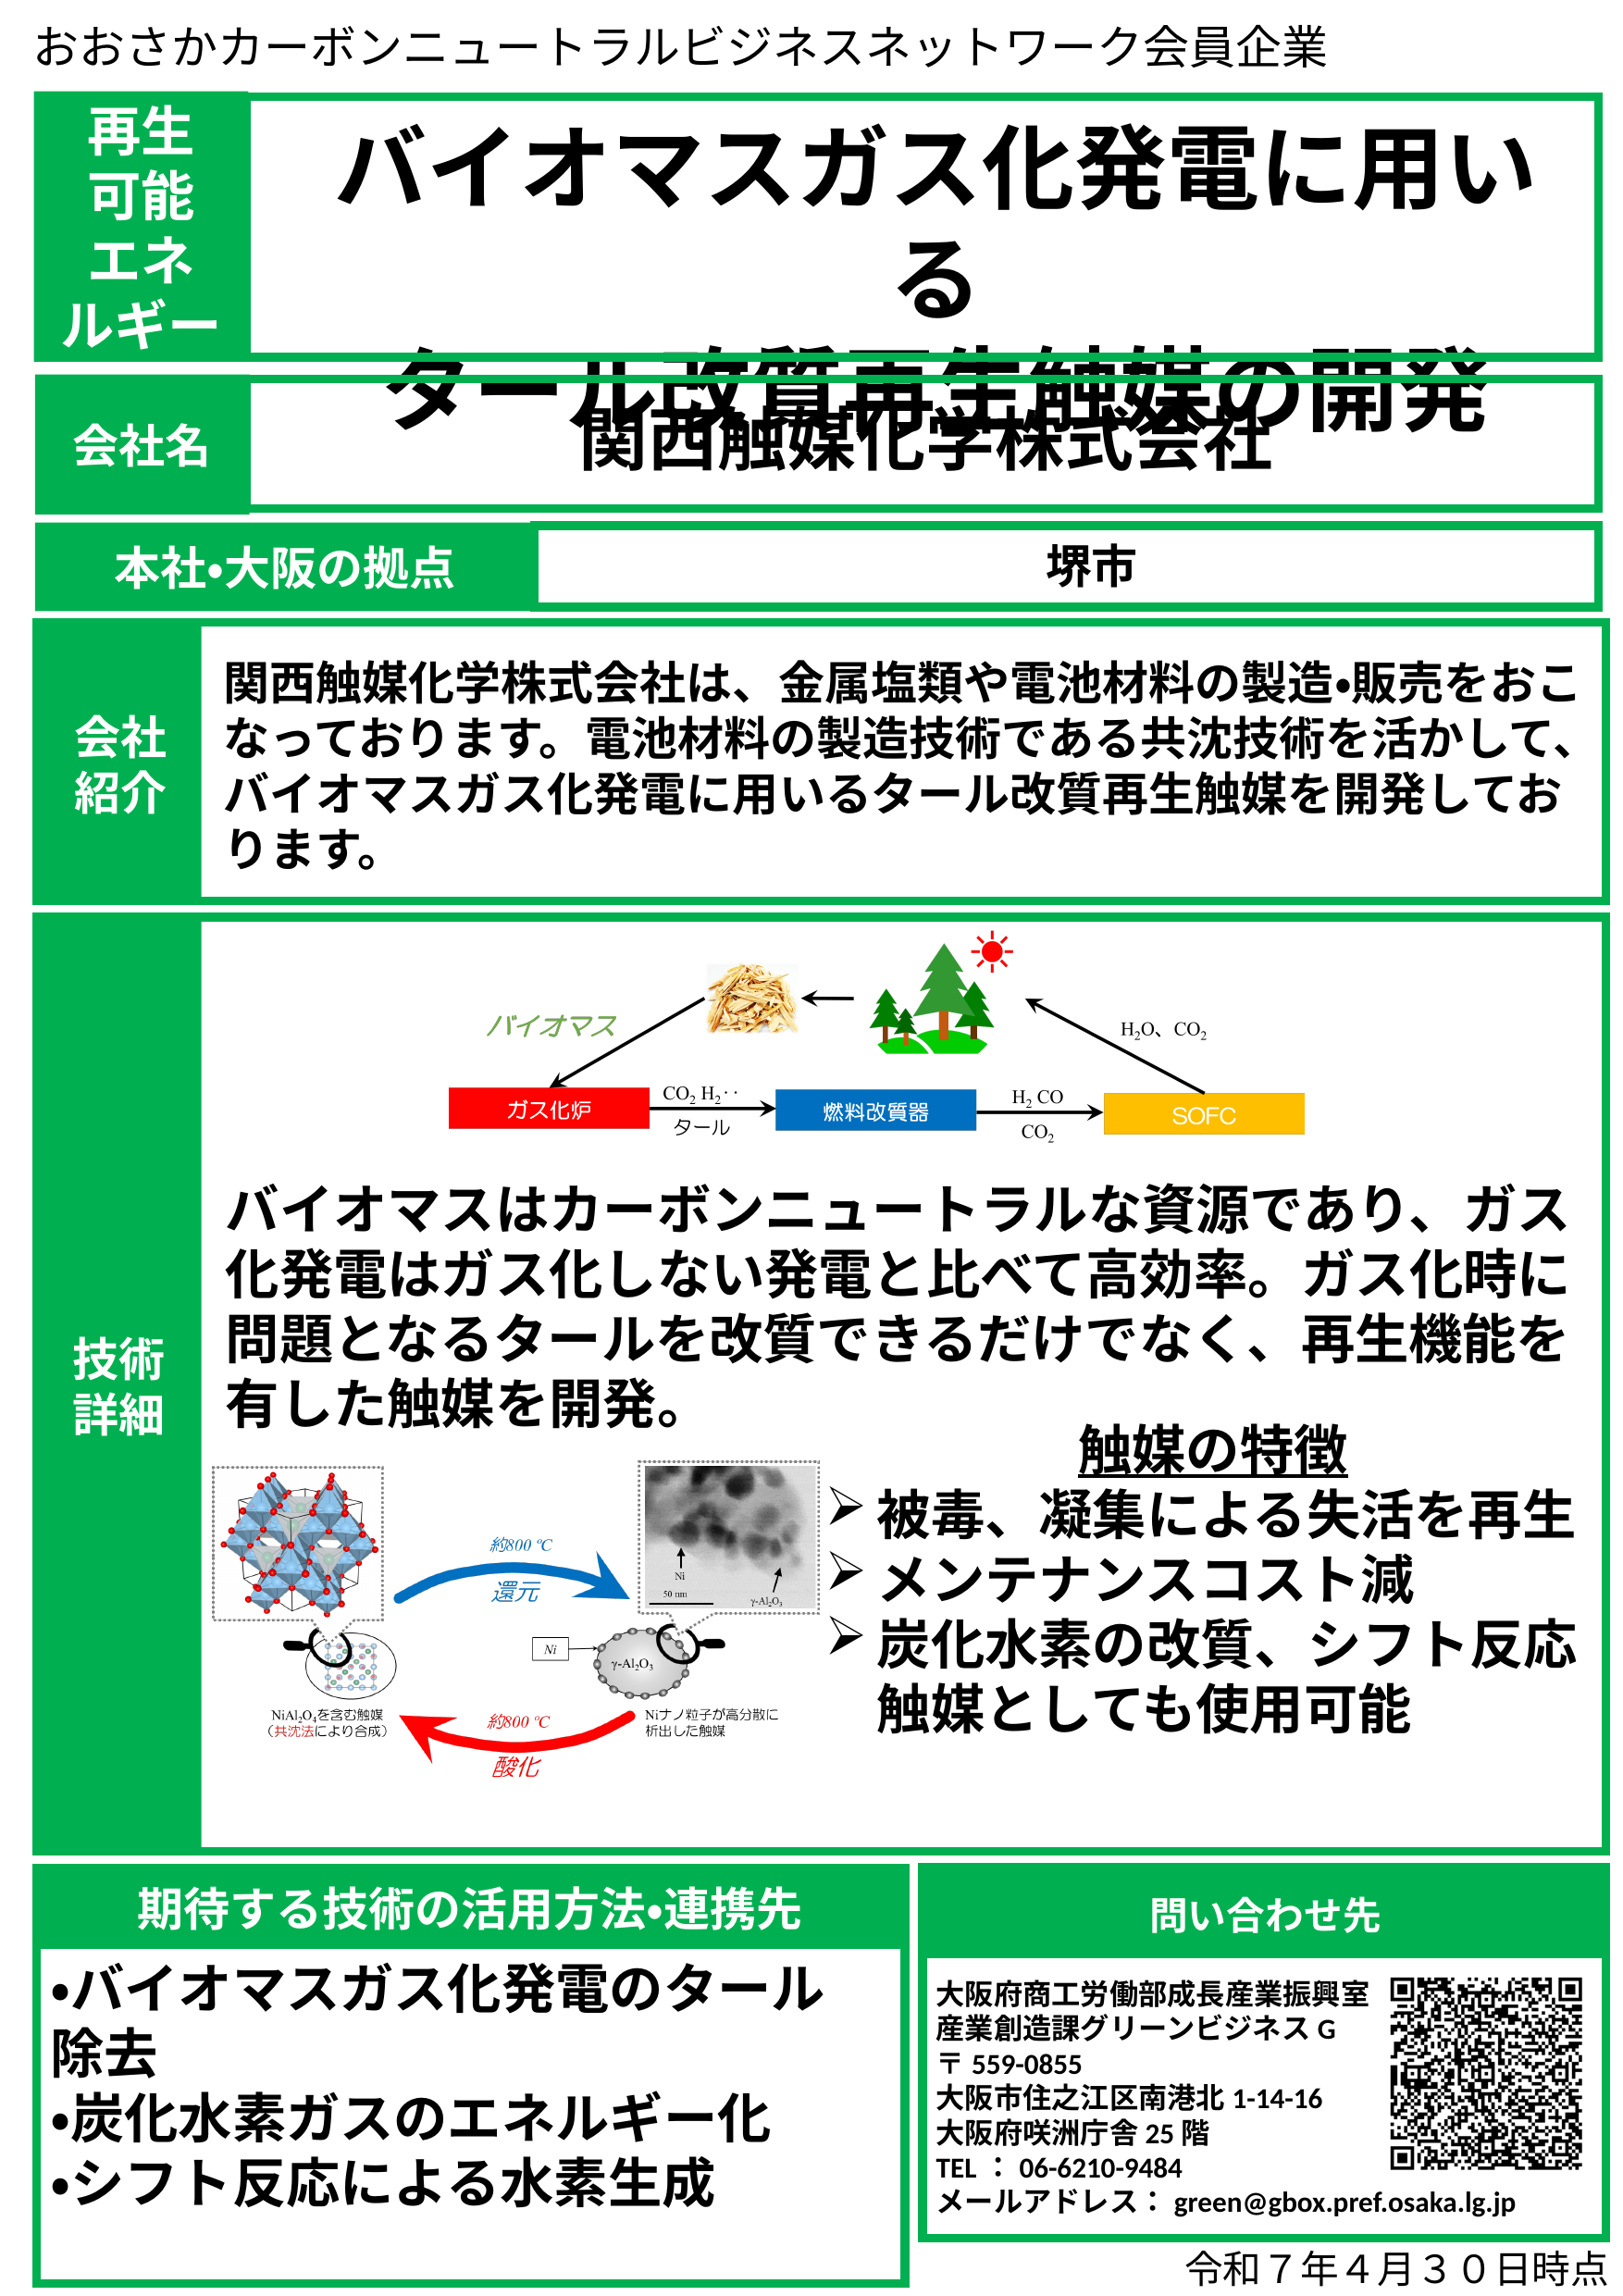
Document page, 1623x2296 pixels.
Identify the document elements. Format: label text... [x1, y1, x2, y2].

text_box おおさかカーボンニュートラルビジネスネットワーク会員企業 [19, 11, 1494, 81]
text_box [922, 1867, 1606, 2240]
text_box ・バイオマスガス化発電のタール除去 ・炭化水素ガスのエネルギー化 ・シフト反応による水素生成 [36, 1948, 877, 2286]
text_box [534, 525, 1599, 608]
picture [212, 1460, 820, 1793]
text_box [35, 622, 1606, 901]
text_box 関西触媒化学株式会社 [251, 388, 1601, 486]
text_box [245, 378, 1599, 510]
text_box [245, 95, 1599, 358]
text_box 令和７年４月３０日時点 [1039, 2238, 1623, 2296]
text_box 触媒の特徴 被毒、凝集による失活を再生 メンテナンスコスト減 炭化水素の改質、シフト反応触媒としても使用可能 [811, 1409, 1615, 1747]
text_box [35, 1868, 906, 2284]
picture [449, 926, 1305, 1154]
text_box [35, 916, 1606, 1852]
picture [1375, 1962, 1599, 2187]
text_box 大阪府商工労働部成長産業振興室 産業創造課グリーンビジネスG 〒559-0855 大阪市住之江区南港北1-14-16 大阪府咲洲庁舎25階 TEL：06-6210-9484 メールアドレス：green@gbox.pref.osaka.lg.jp [922, 1968, 1549, 2226]
text_box 堺市 [560, 529, 1623, 600]
text_box 再生 可能 エネ ルギー [33, 91, 249, 363]
text_box バイオマスガス化発電に用いる タール改質再生触媒の開発 [276, 358, 1597, 378]
text_box 本社・大阪の拠点 [34, 522, 536, 613]
text_box 関西触媒化学株式会社は、金属塩類や電池材料の製造・販売をおこなっております。電池材料の製造技術である共沈技術を活かして、バイオマスガス化発電に用いるタール改質再生触媒を開発しております。 [210, 647, 1612, 939]
text_box バイオマスはカーボンニュートラルな資源であり、ガス化発電はガス化しない発電と比べて高効率。ガス化時に問題となるタールを改質できるだけでなく、再生機能を有した触媒を開発。 [212, 1168, 1589, 1442]
text_box 会社名 [34, 374, 251, 515]
